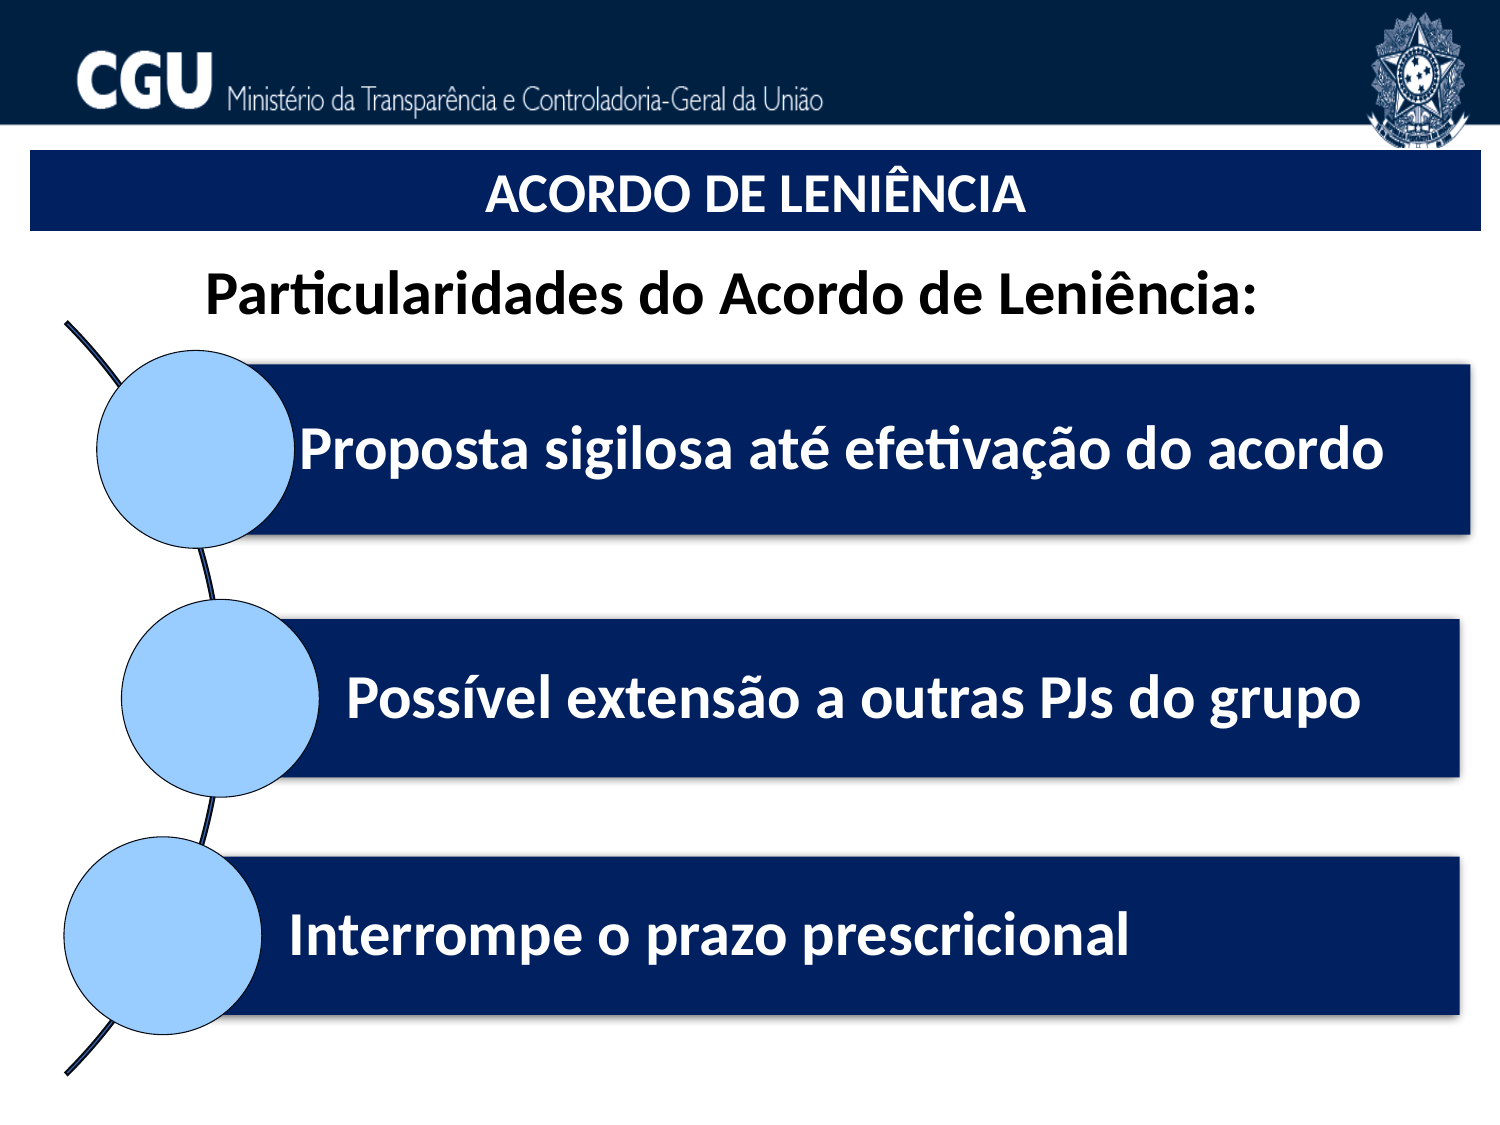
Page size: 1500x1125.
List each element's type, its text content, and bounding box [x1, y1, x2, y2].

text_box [53, 302, 1471, 1095]
picture [0, 0, 1500, 1125]
text_box ACORDO DE LENIÊNCIA [29, 149, 1483, 232]
text_box Particularidades do Acordo de Leniência: [57, 244, 1408, 302]
